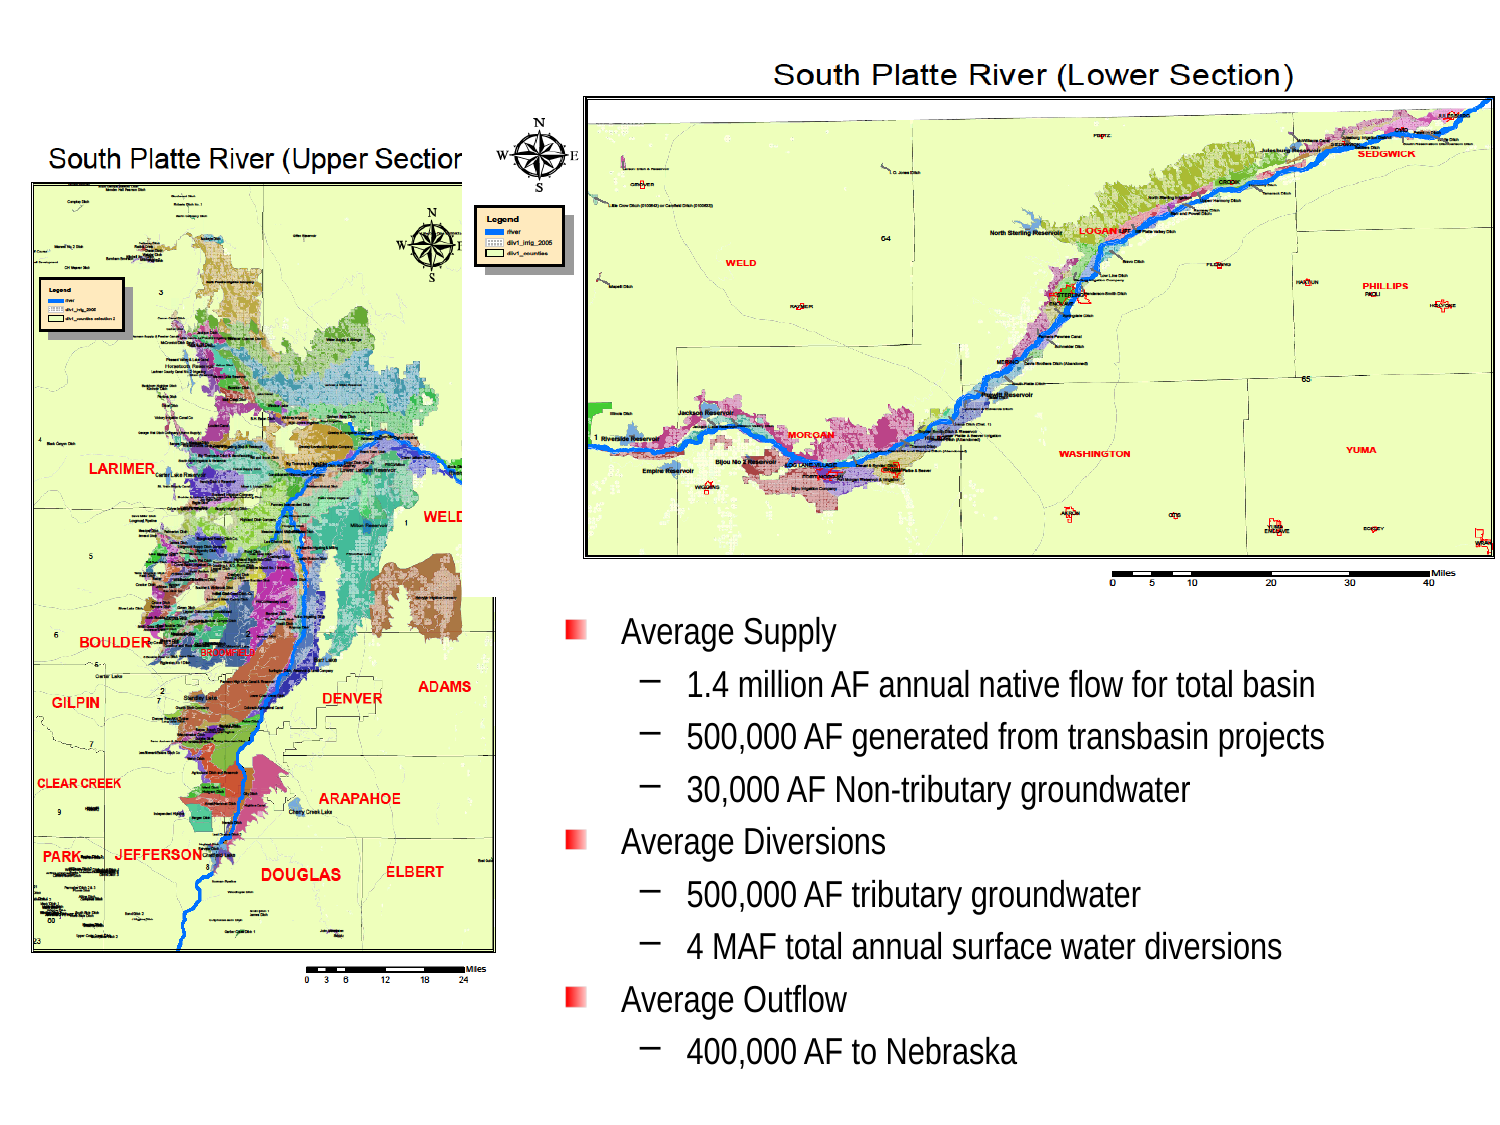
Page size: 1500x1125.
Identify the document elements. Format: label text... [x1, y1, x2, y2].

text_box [462, 49, 1500, 597]
picture [564, 828, 589, 852]
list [2, 112, 530, 1023]
text_box Average Supply 1.4 million AF annual native flow for total basin 500,000 AF generated from transbasin projects 30,000 AF Non-tributary groundwater Average Diversions 500,000 AF tributary groundwater 4 MAF total annual surface water diversions Average Outflow 400,000 AF to Nebraska [549, 605, 1500, 1125]
picture [564, 985, 589, 1010]
picture [564, 618, 589, 642]
